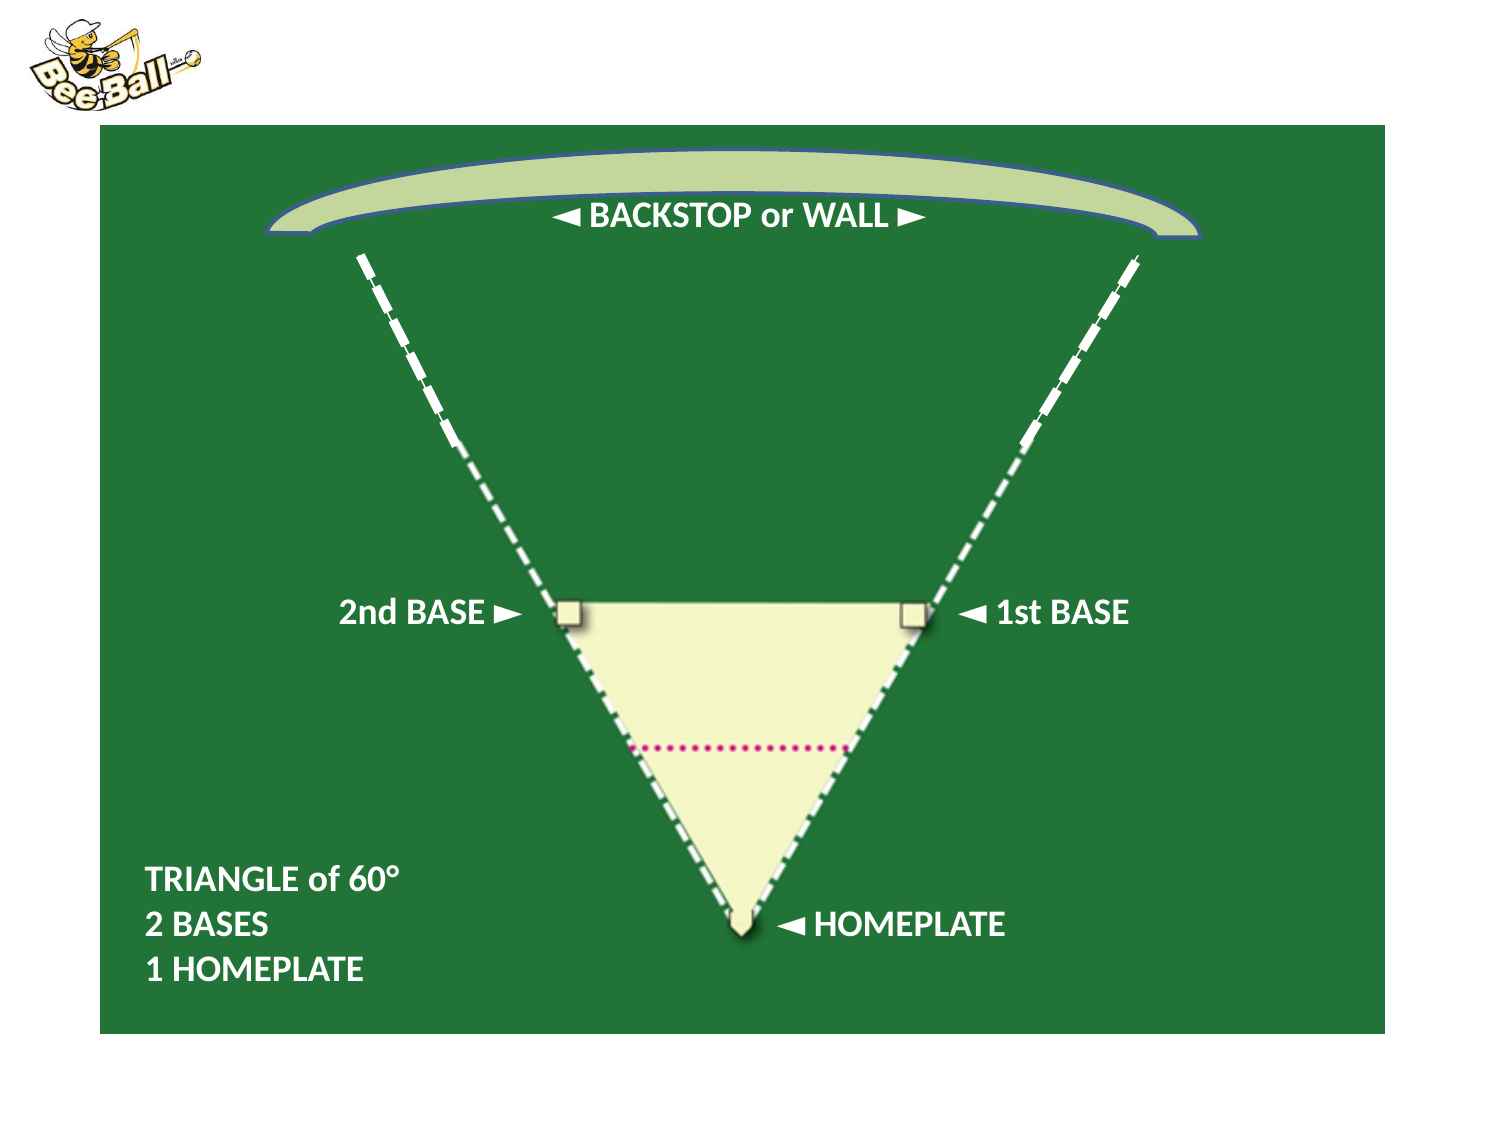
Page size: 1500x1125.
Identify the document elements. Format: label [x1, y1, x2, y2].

text_box [1023, 255, 1140, 446]
text_box [359, 255, 457, 446]
picture [100, 125, 1385, 1034]
picture [29, 18, 201, 111]
